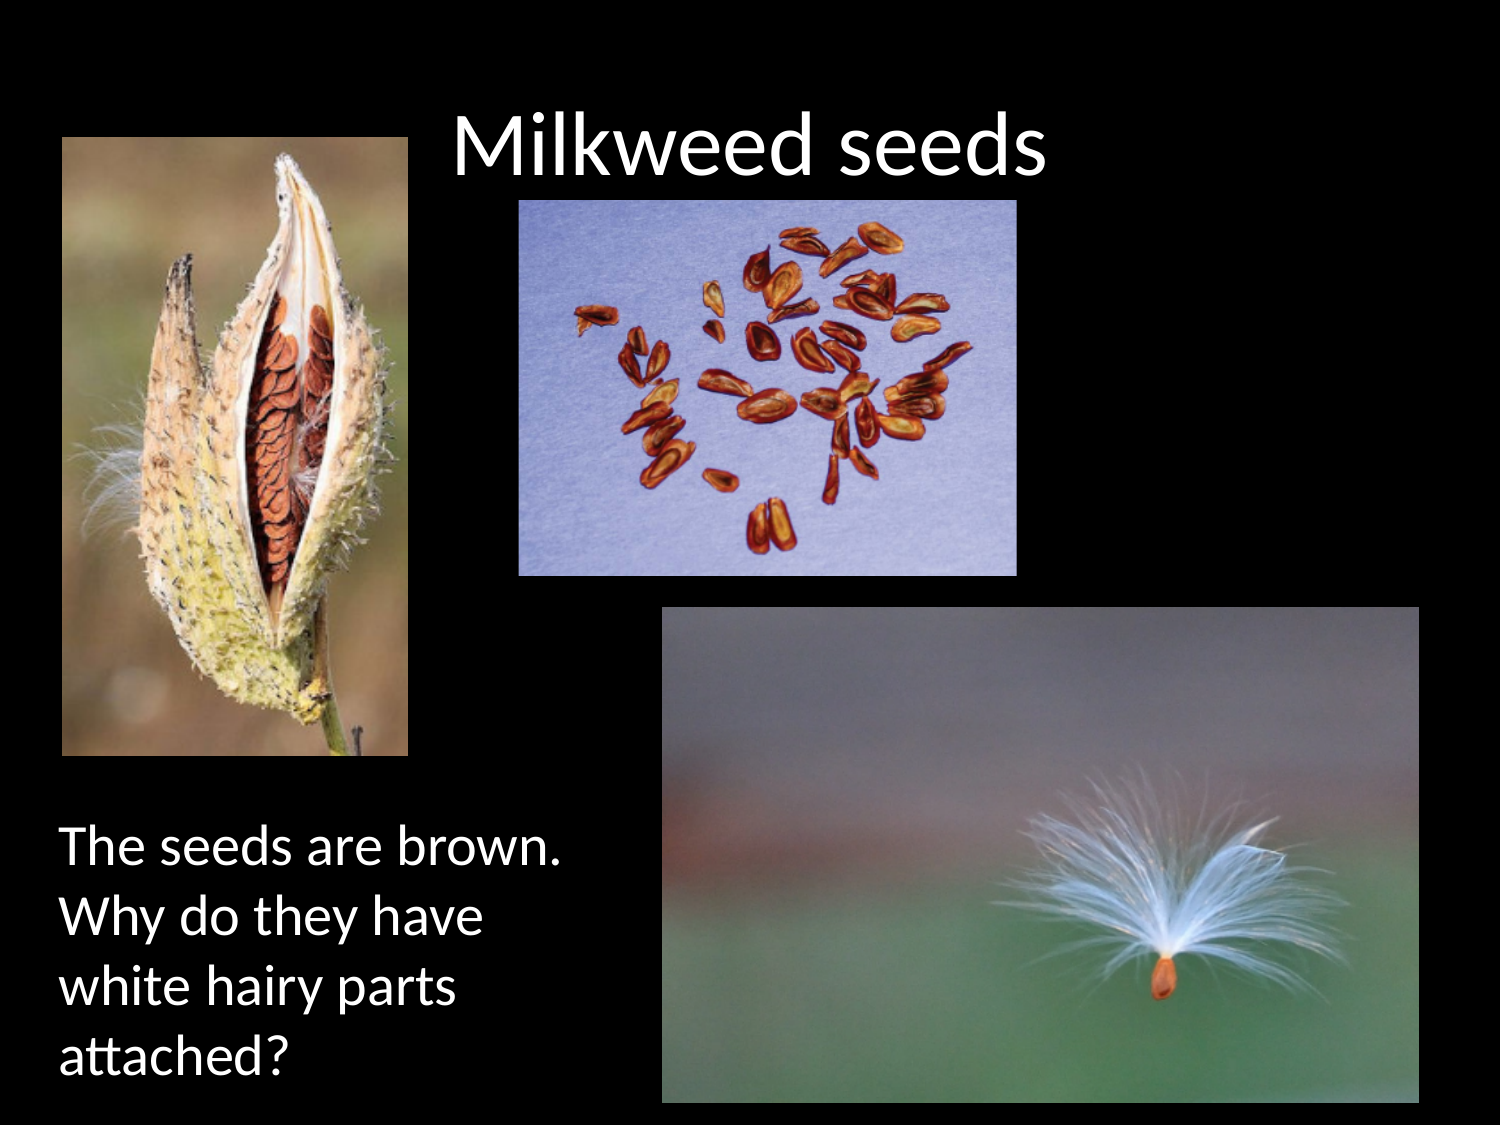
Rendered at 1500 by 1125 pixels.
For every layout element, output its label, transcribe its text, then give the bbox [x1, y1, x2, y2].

picture [662, 607, 1420, 1103]
title Milkweed seeds [75, 45, 1425, 233]
picture [518, 199, 1017, 577]
picture [62, 137, 408, 757]
text_box The seeds are brown. Why do they have white hairy parts attached? [43, 799, 613, 1095]
